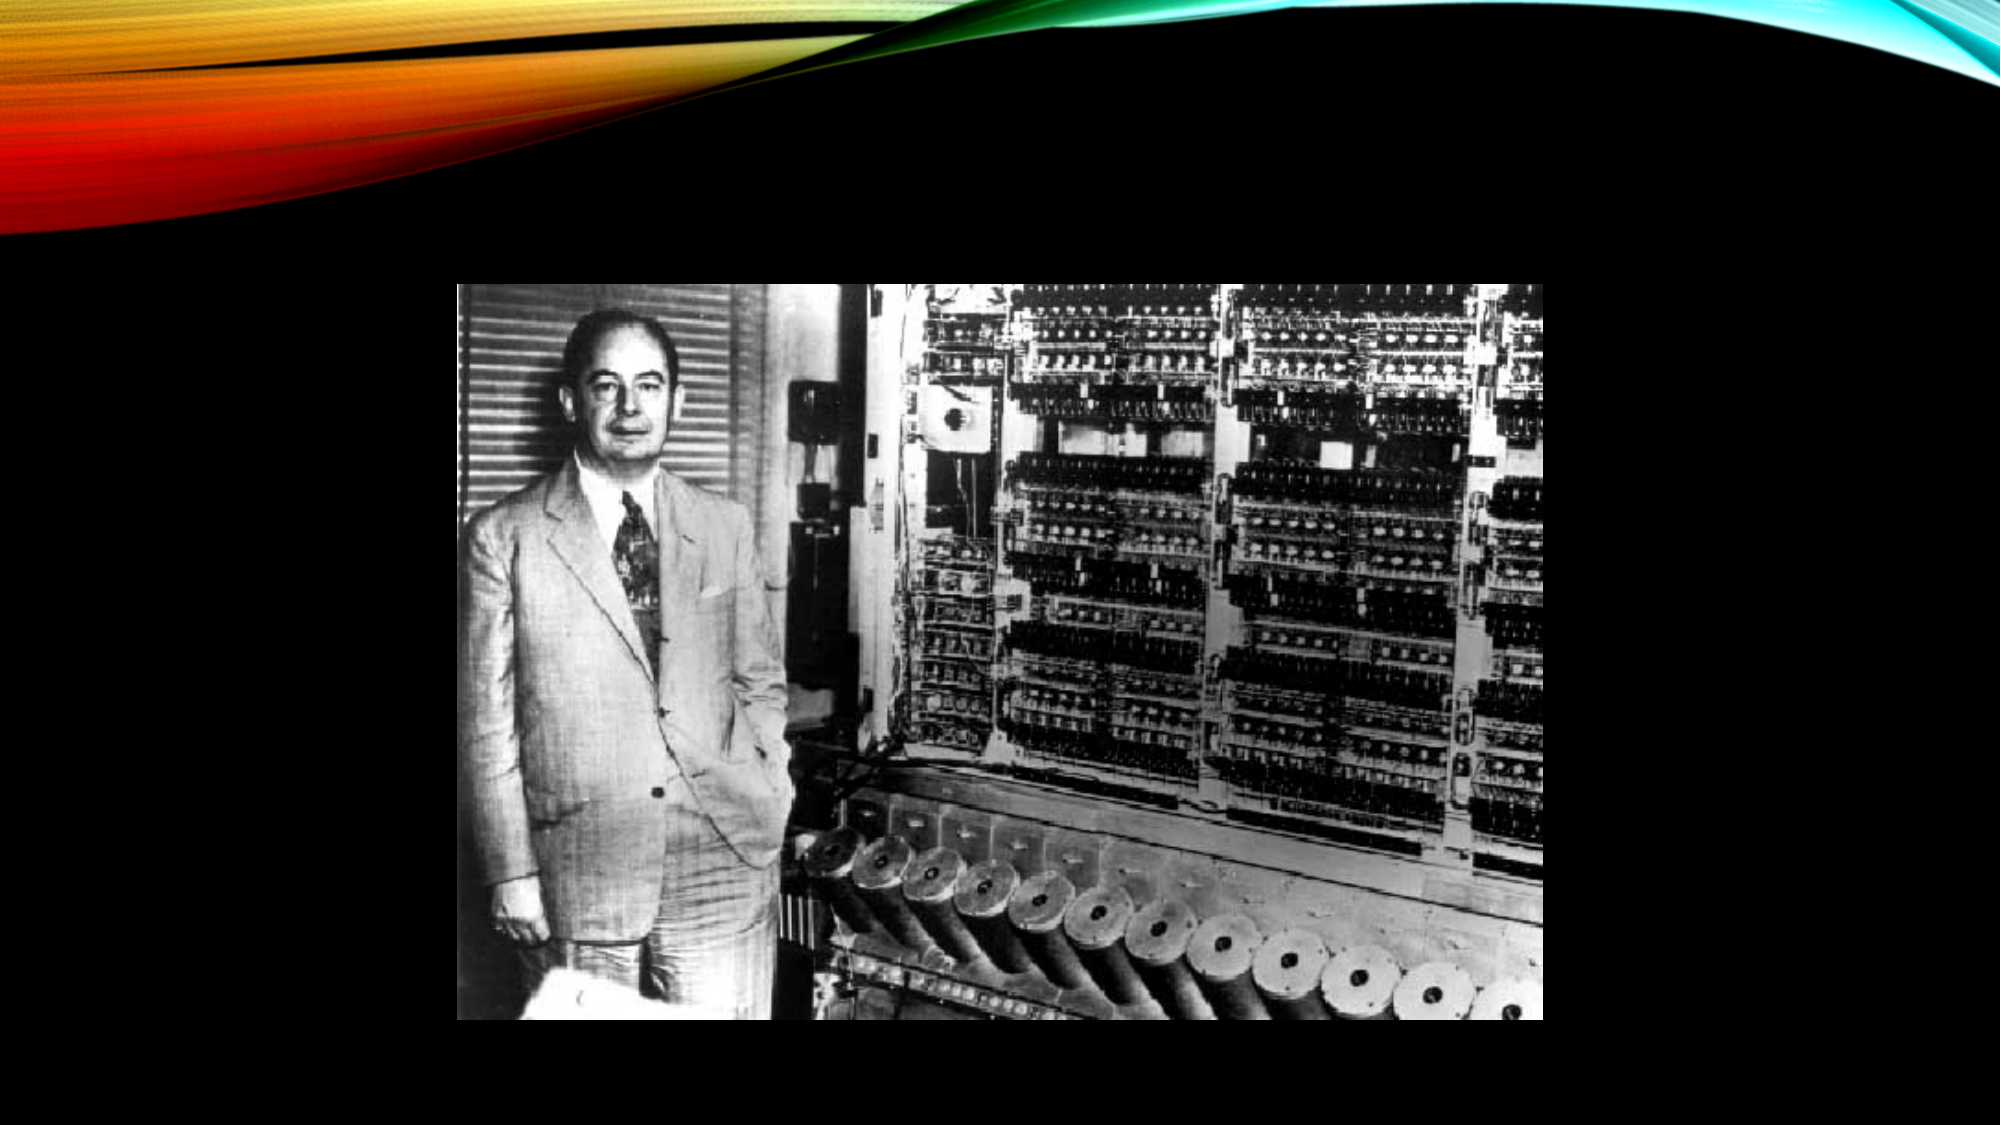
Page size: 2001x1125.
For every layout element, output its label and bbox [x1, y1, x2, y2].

list [457, 284, 1543, 1021]
picture [0, 0, 2000, 237]
